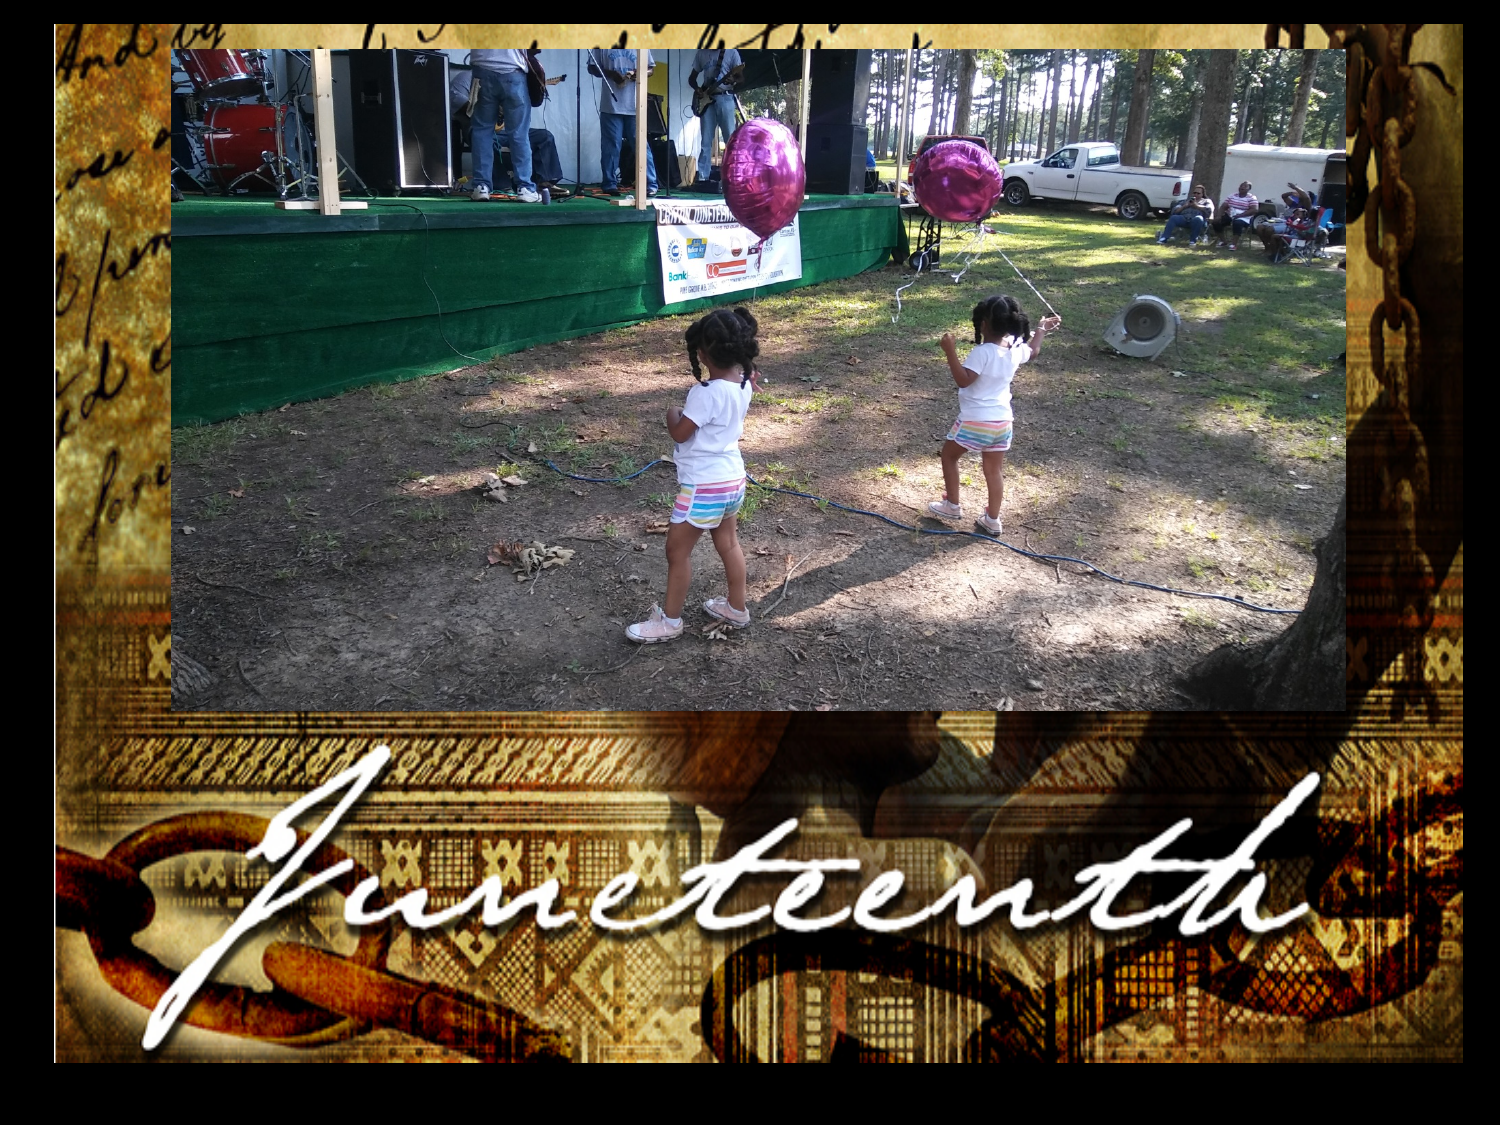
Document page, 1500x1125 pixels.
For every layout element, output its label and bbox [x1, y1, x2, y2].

picture [54, 24, 1463, 1063]
